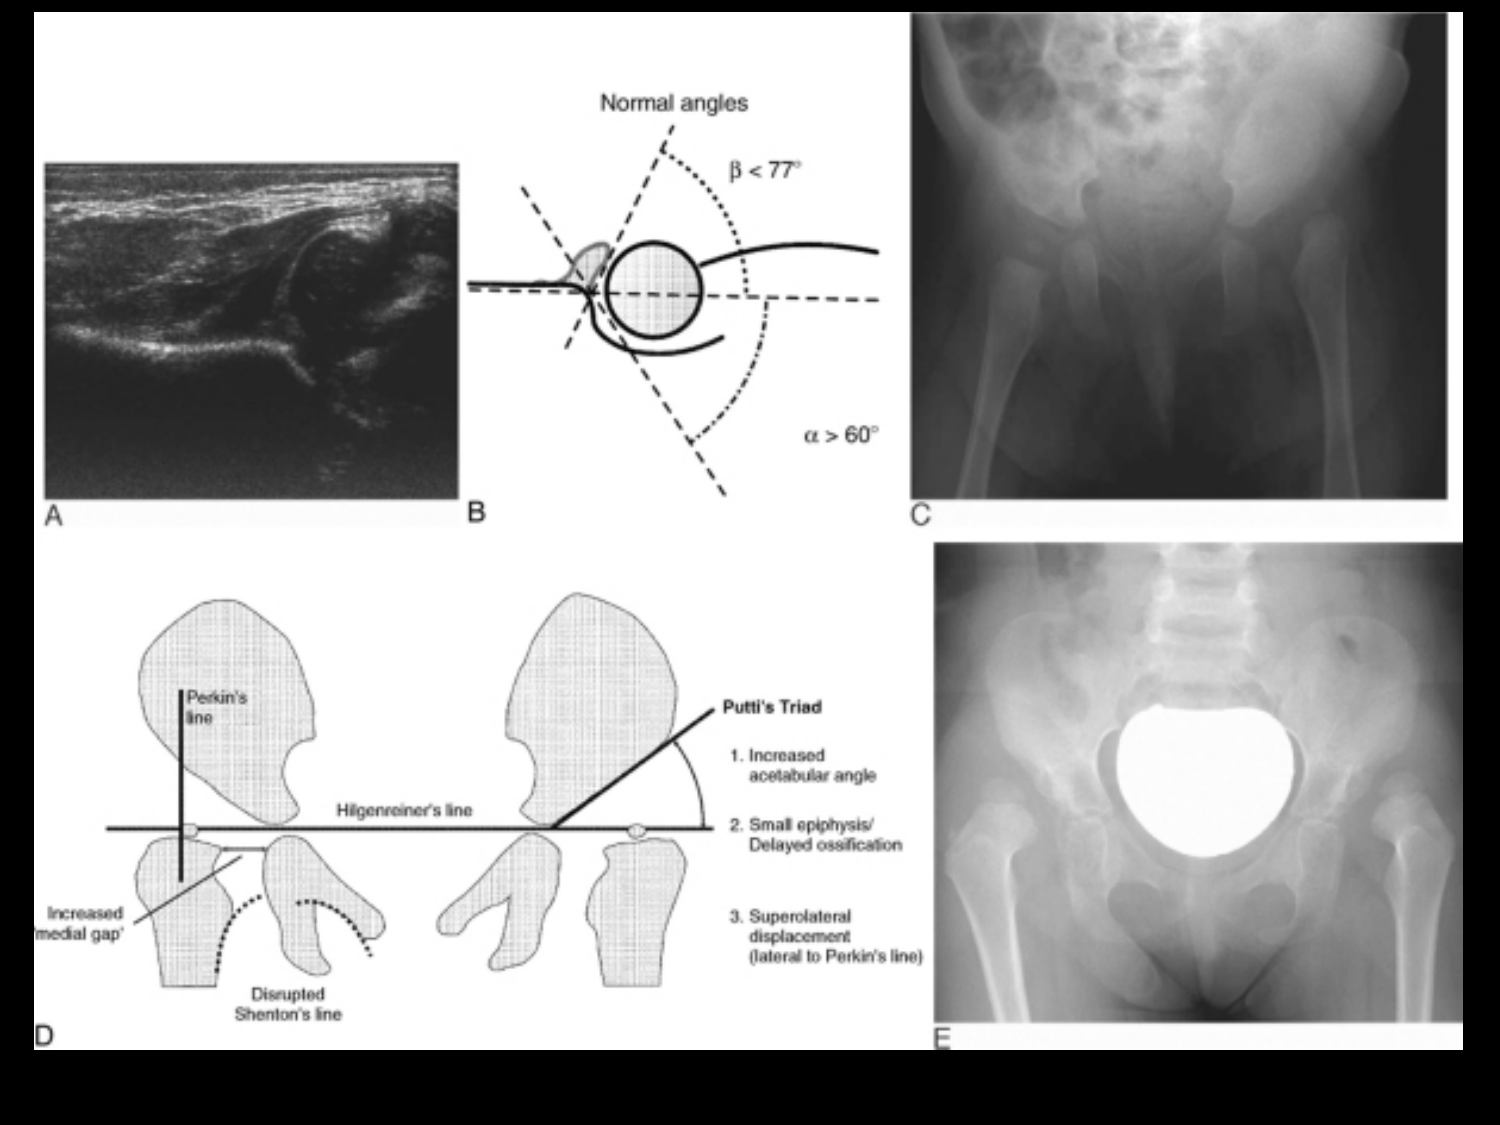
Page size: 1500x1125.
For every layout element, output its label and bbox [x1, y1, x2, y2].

list [34, 12, 1463, 1051]
